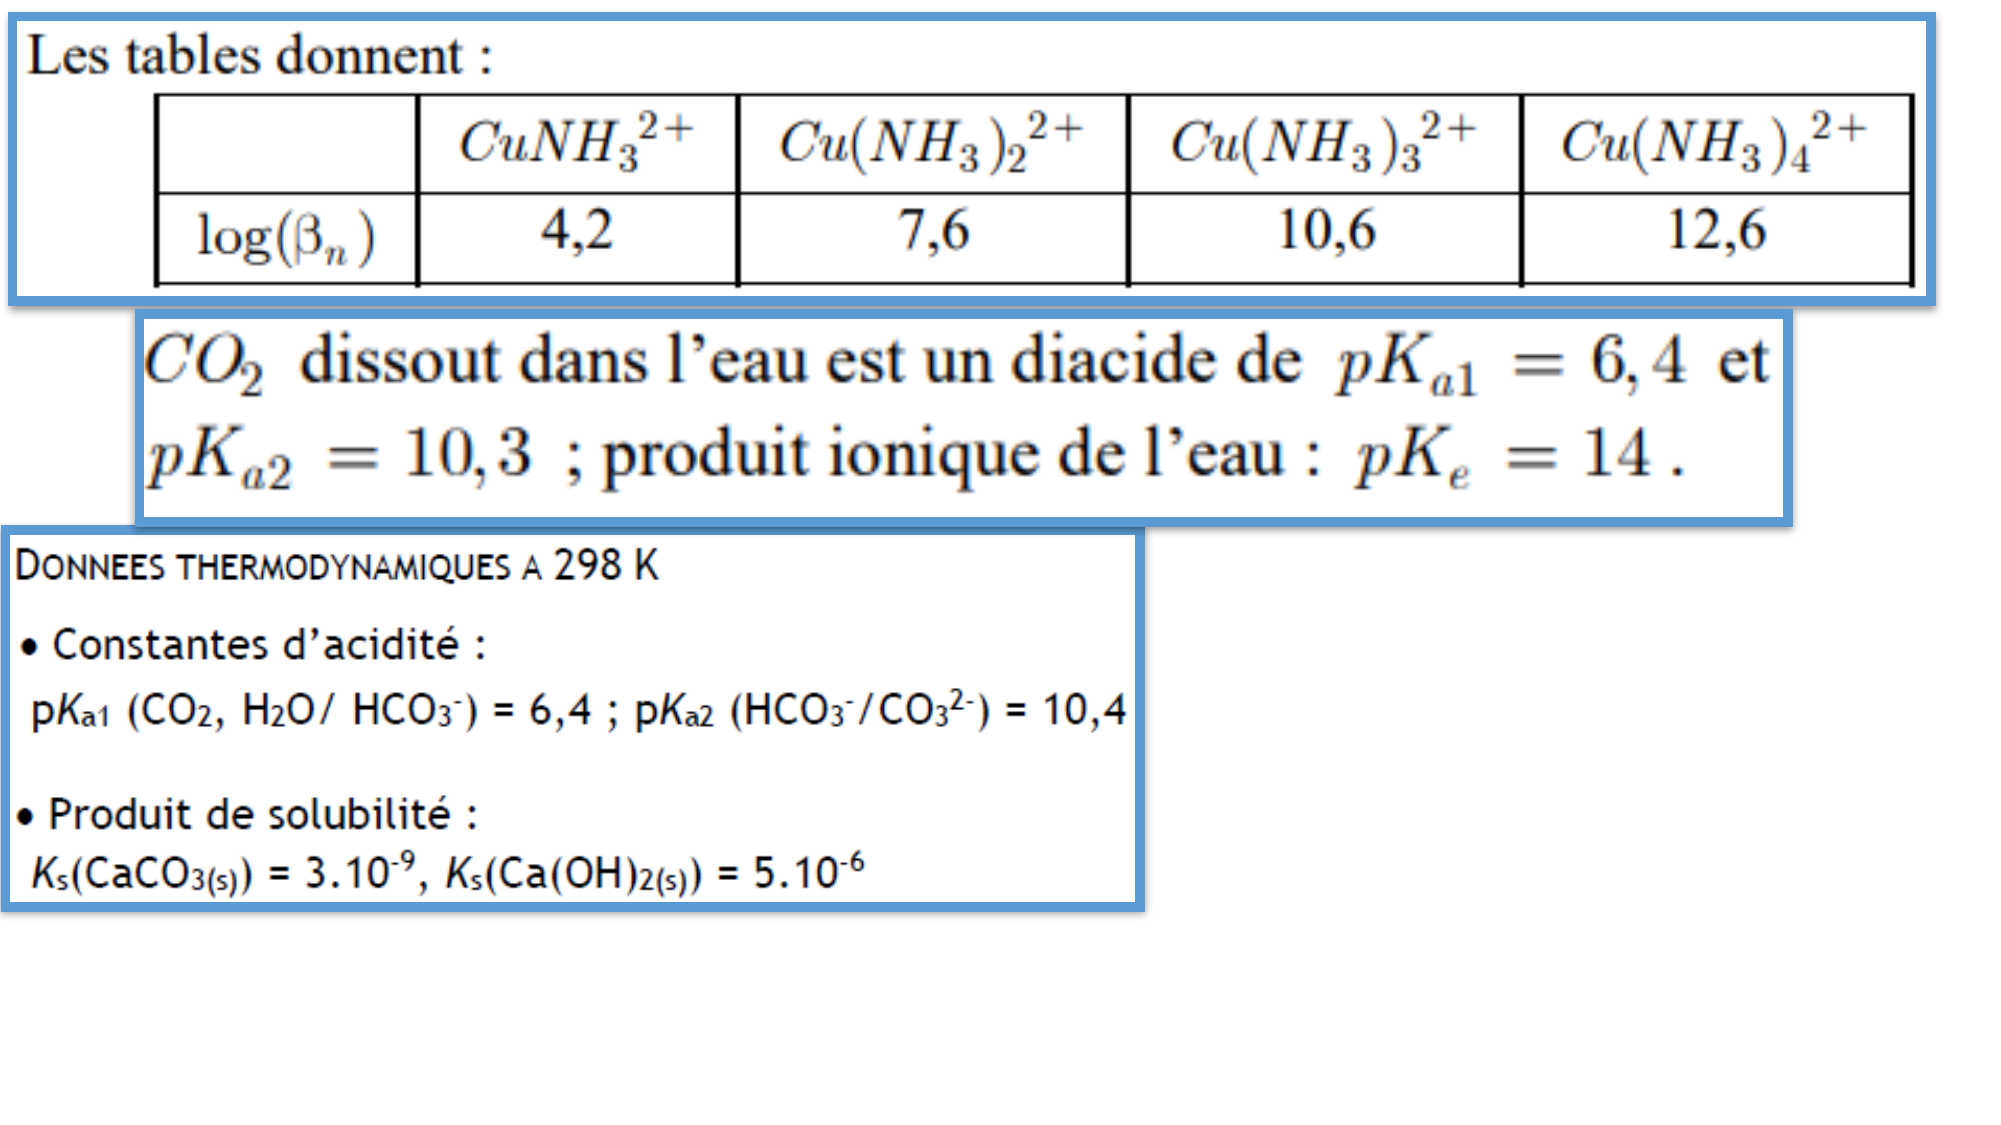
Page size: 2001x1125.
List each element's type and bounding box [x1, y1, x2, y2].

picture [9, 534, 1136, 903]
picture [16, 21, 1927, 297]
picture [143, 318, 1784, 518]
